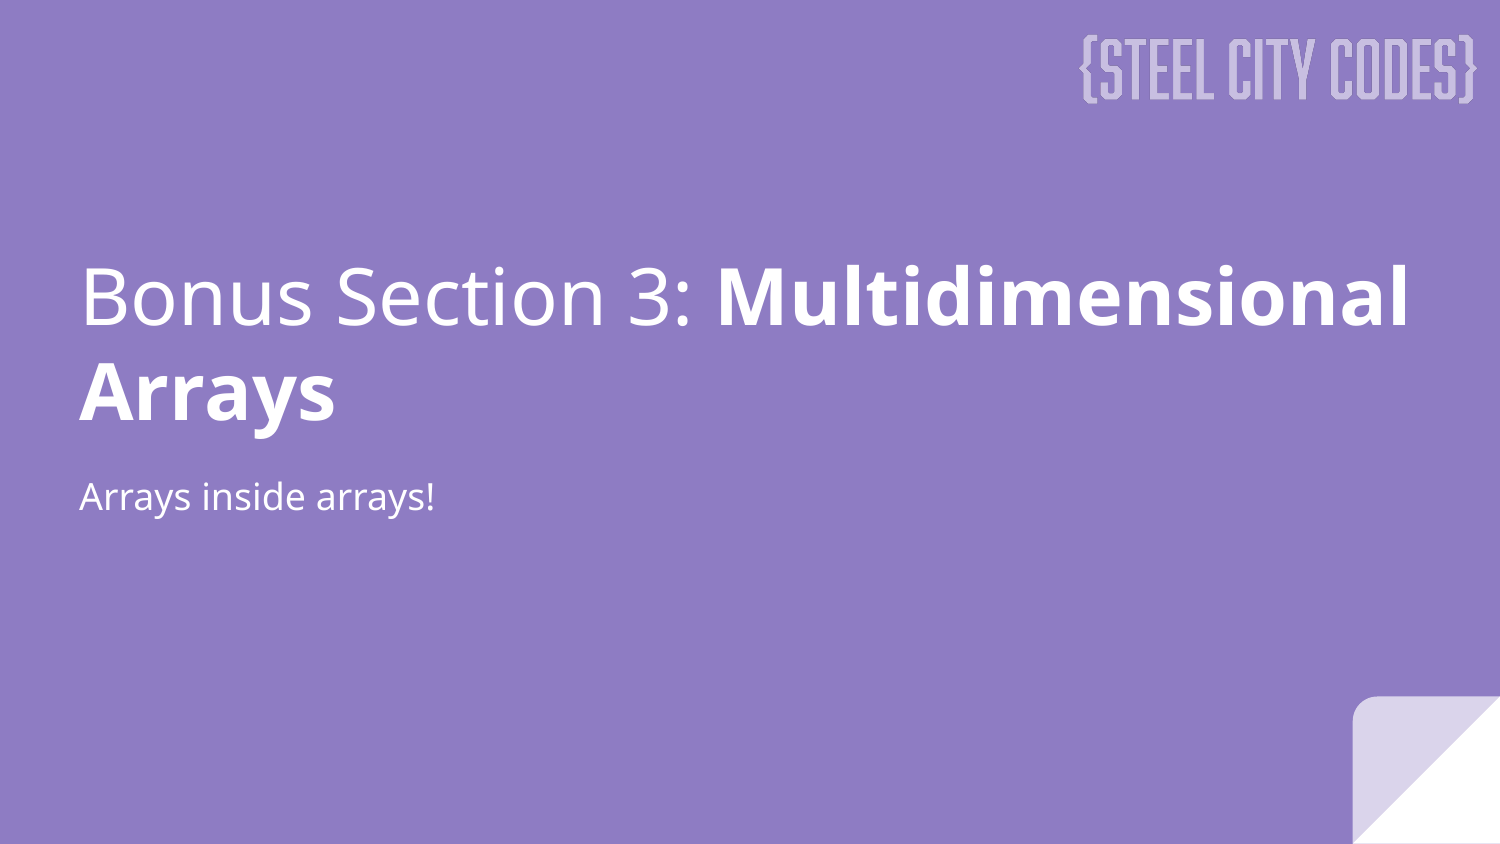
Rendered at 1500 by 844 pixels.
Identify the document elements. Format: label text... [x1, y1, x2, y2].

subtitle Arrays inside arrays! [64, 457, 1413, 529]
title Bonus Section 3: Multidimensional Arrays [64, 298, 1500, 452]
